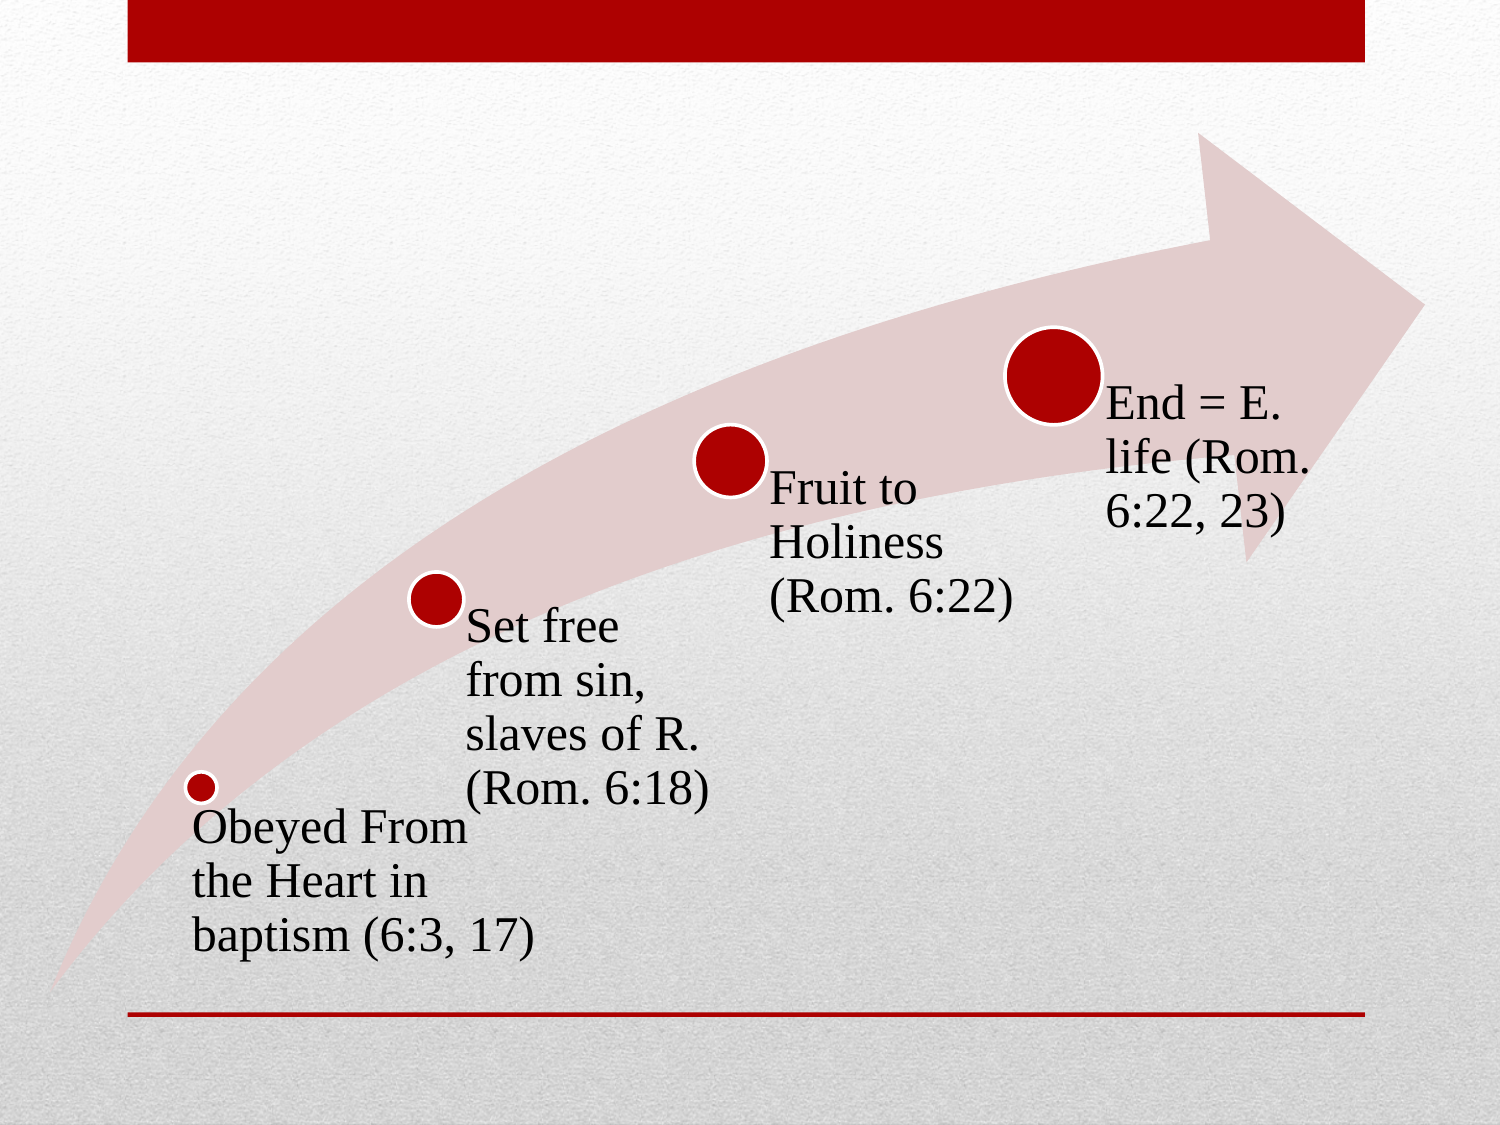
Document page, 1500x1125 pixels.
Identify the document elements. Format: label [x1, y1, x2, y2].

list [49, 0, 1426, 1125]
